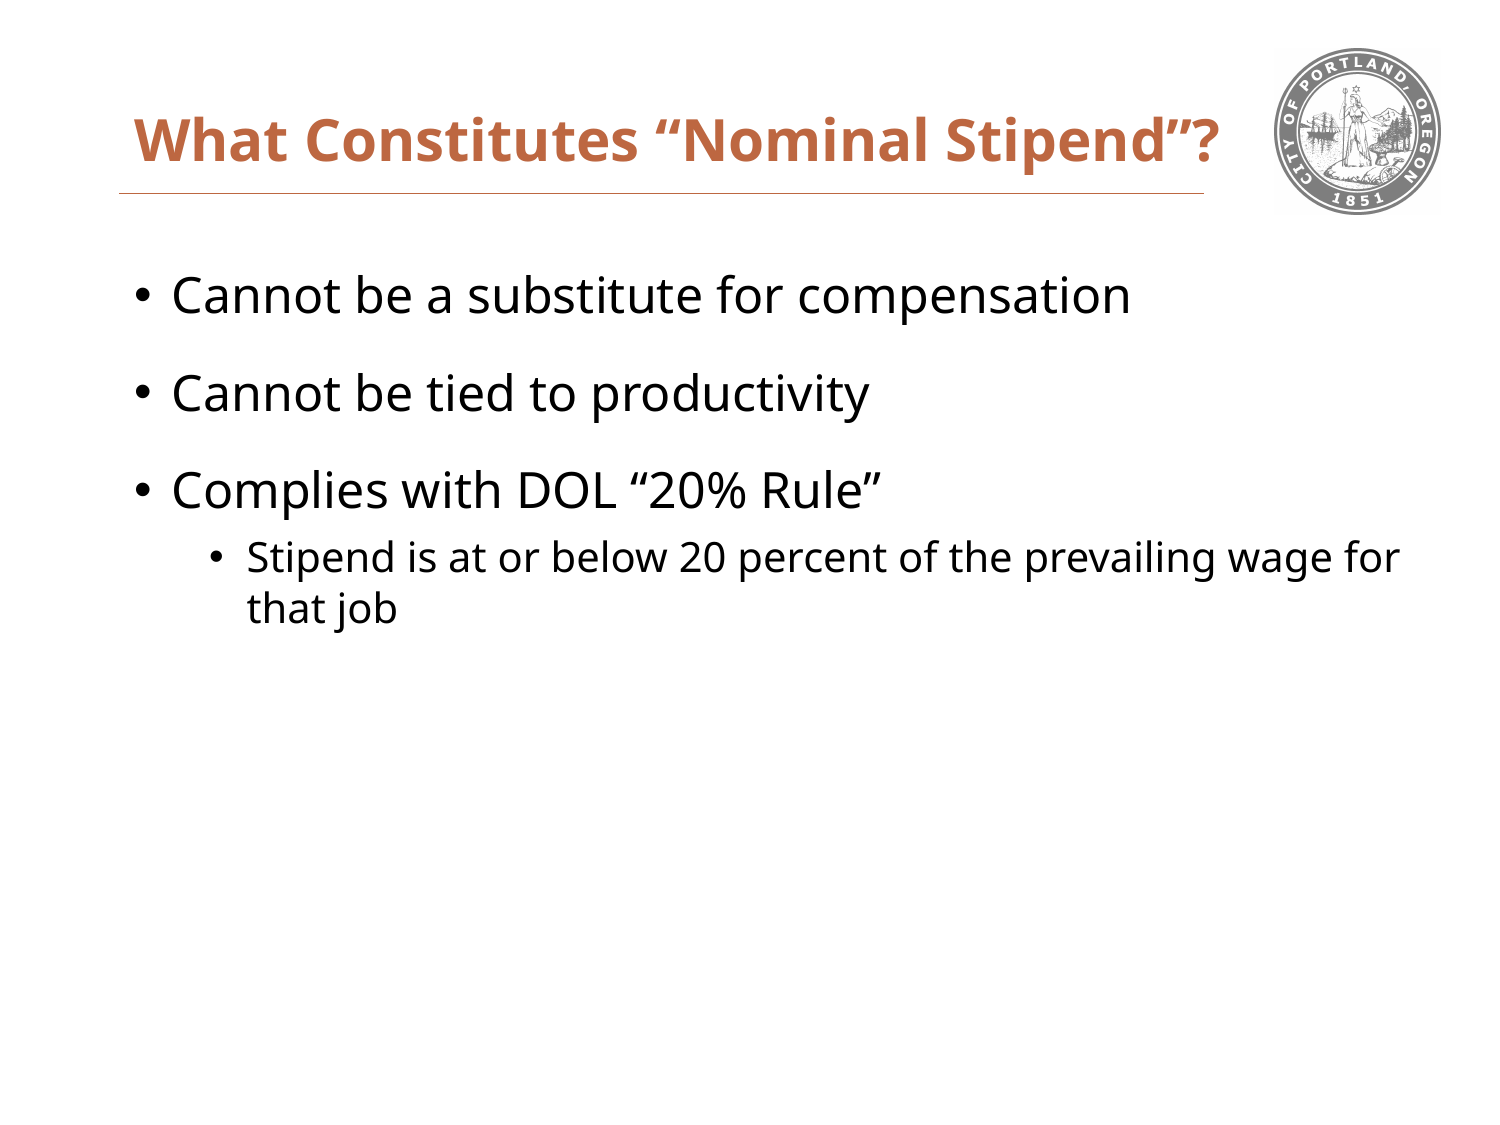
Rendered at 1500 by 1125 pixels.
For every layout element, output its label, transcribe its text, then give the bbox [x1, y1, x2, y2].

picture [1274, 48, 1441, 215]
list Cannot be a substitute for compensation Cannot be tied to productivity Complies with DOL “20% Rule” Stipend is at or below 20 percent of the prevailing wage for that job [119, 256, 1453, 1125]
title What Constitutes “Nominal Stipend”? [119, 89, 1274, 197]
